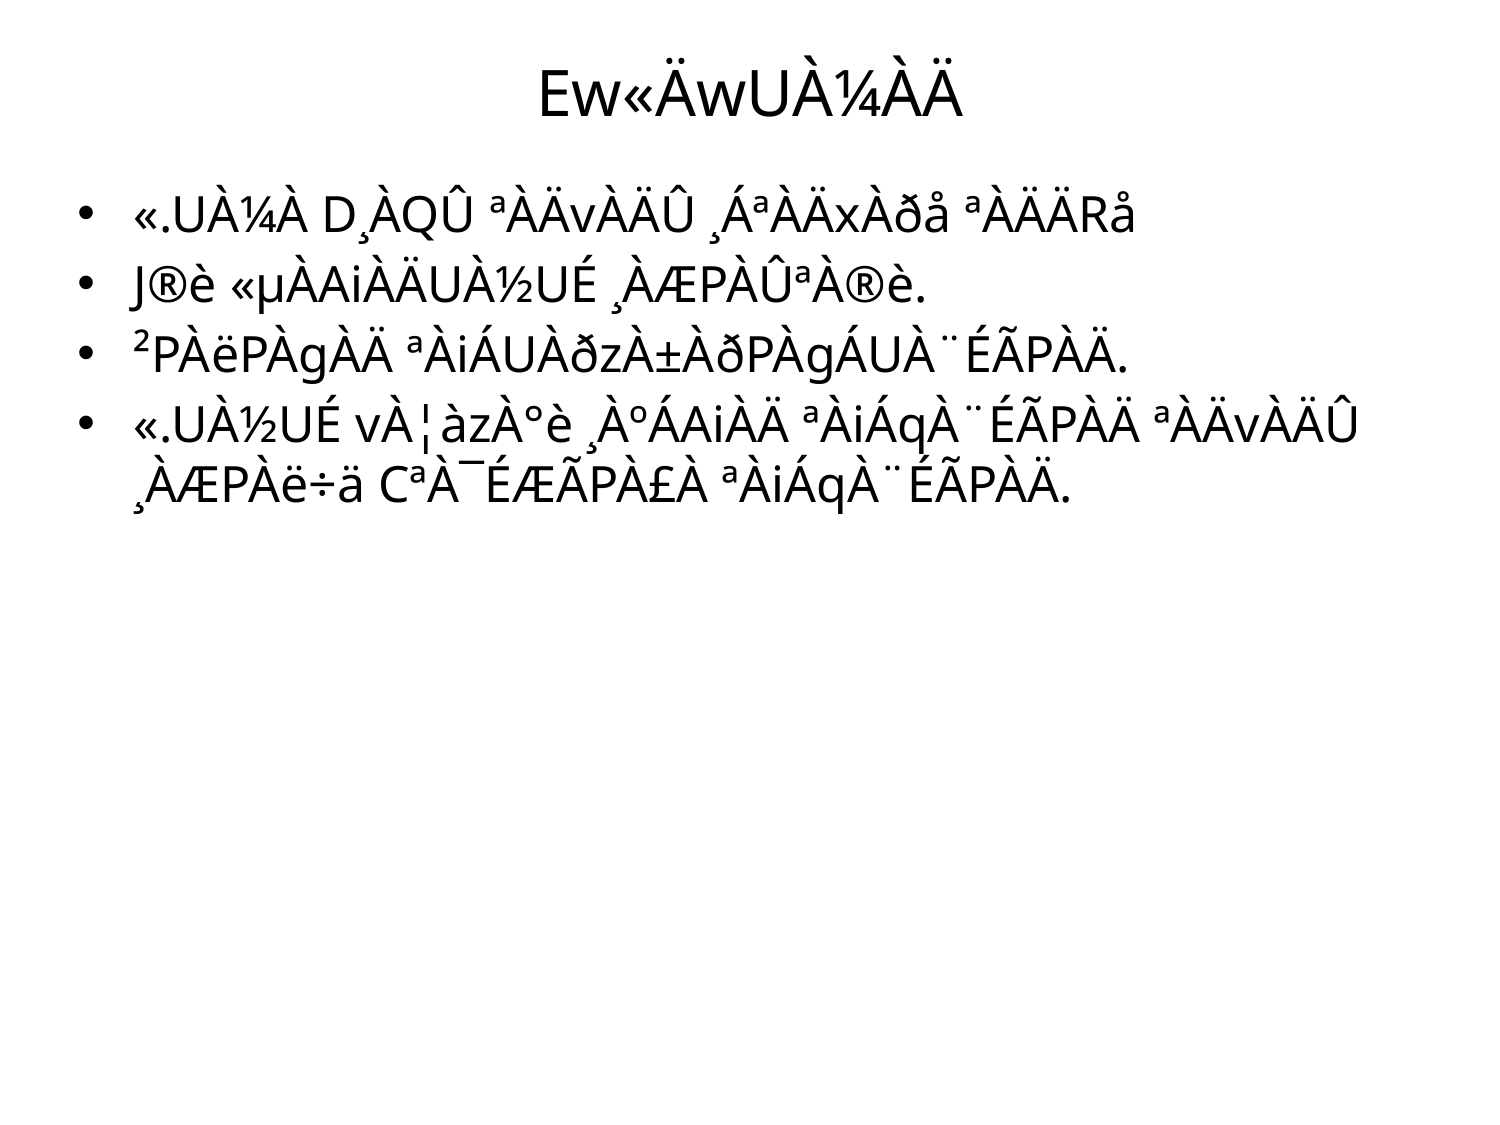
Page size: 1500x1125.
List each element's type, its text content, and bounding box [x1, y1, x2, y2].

list «.UÀ¼À D¸ÀQÛ ªÀÄvÀÄÛ ¸ÁªÀÄxÀðå ªÀÄÄRå J®è «µÀAiÀÄUÀ½UÉ ¸ÀÆPÀÛªÀ®è. ²PÀëPÀgÀÄ ªÀiÁUÀðzÀ±ÀðPÀgÁUÀ¨ÉÃPÀÄ. «.UÀ½UÉ vÀ¦àzÀ°è ¸ÀºÁAiÀÄ ªÀiÁqÀ¨ÉÃPÀÄ ªÀÄvÀÄÛ ¸ÀÆPÀë÷ä CªÀ¯ÉÆÃPÀ£À ªÀiÁqÀ¨ÉÃPÀÄ. [62, 174, 1413, 1088]
title Ew«ÄwUÀ¼ÀÄ [75, 45, 1425, 138]
